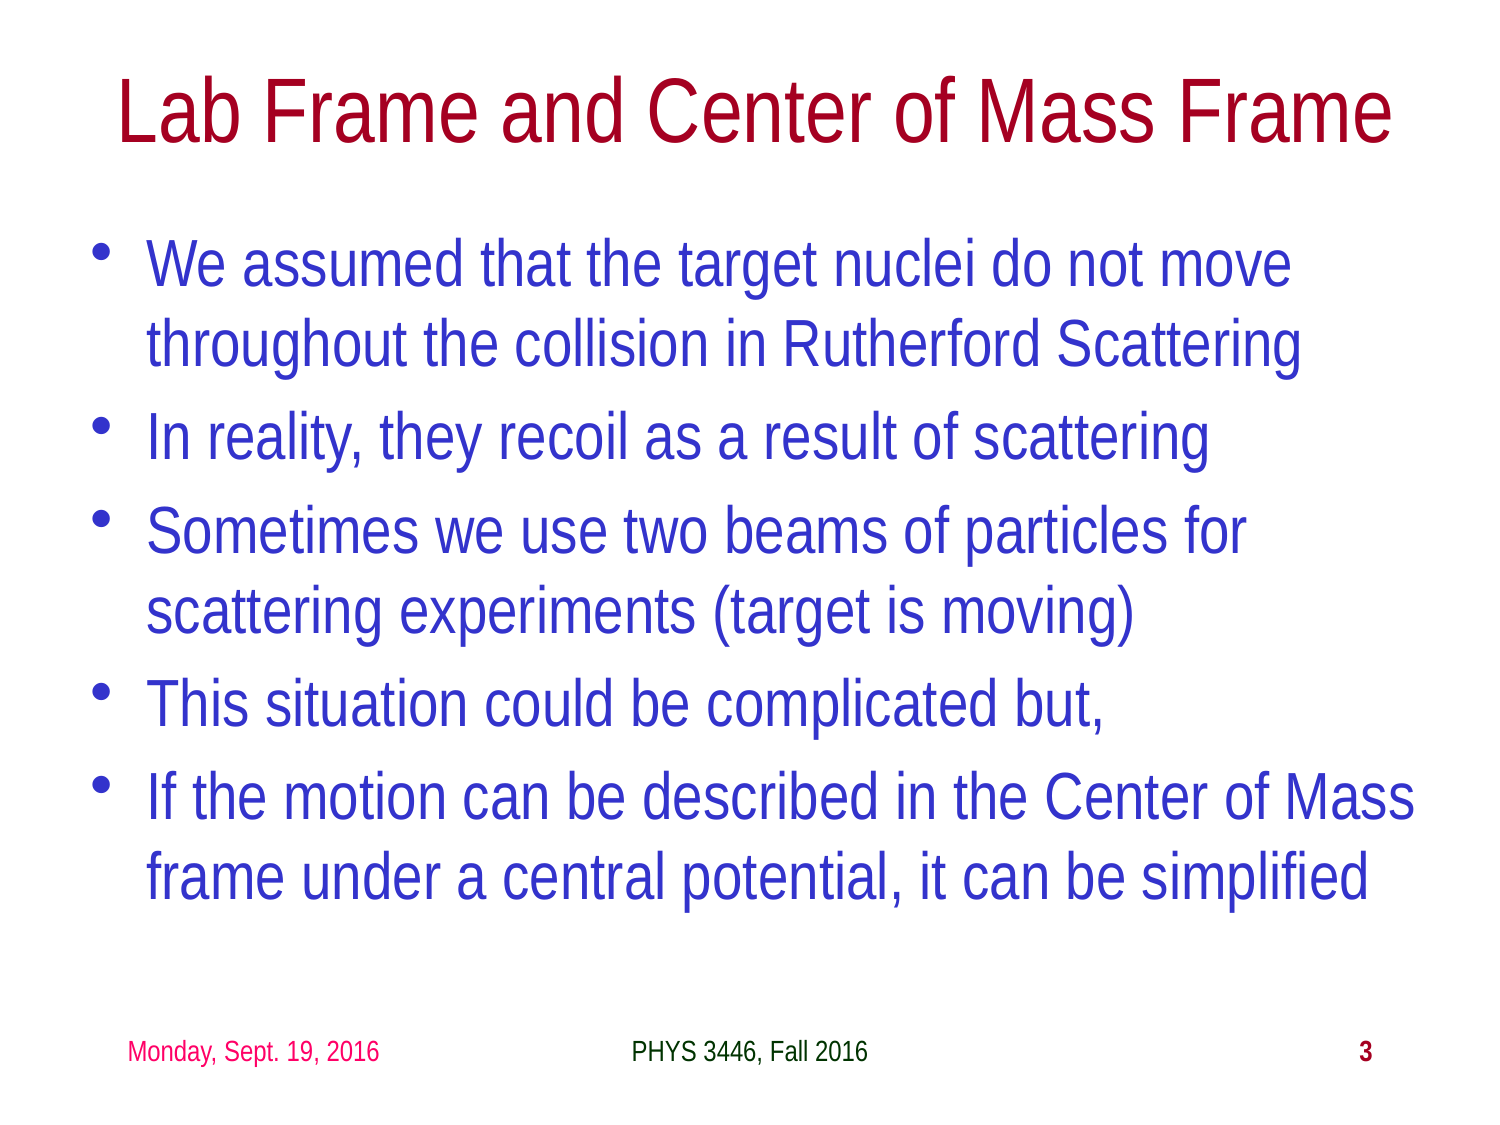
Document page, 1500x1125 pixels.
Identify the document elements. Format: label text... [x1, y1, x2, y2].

list We assumed that the target nuclei do not move throughout the collision in Rutherford Scattering In reality, they recoil as a result of scattering Sometimes we use two beams of particles for scattering experiments (target is moving) This situation could be complicated but, If the motion can be described in the Center of Mass frame under a central potential, it can be simplified [75, 212, 1475, 950]
slide_number 3 [1074, 1025, 1388, 1100]
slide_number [112, 1025, 463, 1100]
footer PHYS 3446, Fall 2016 [512, 1025, 988, 1100]
title Lab Frame and Center of Mass Frame [87, 50, 1425, 163]
